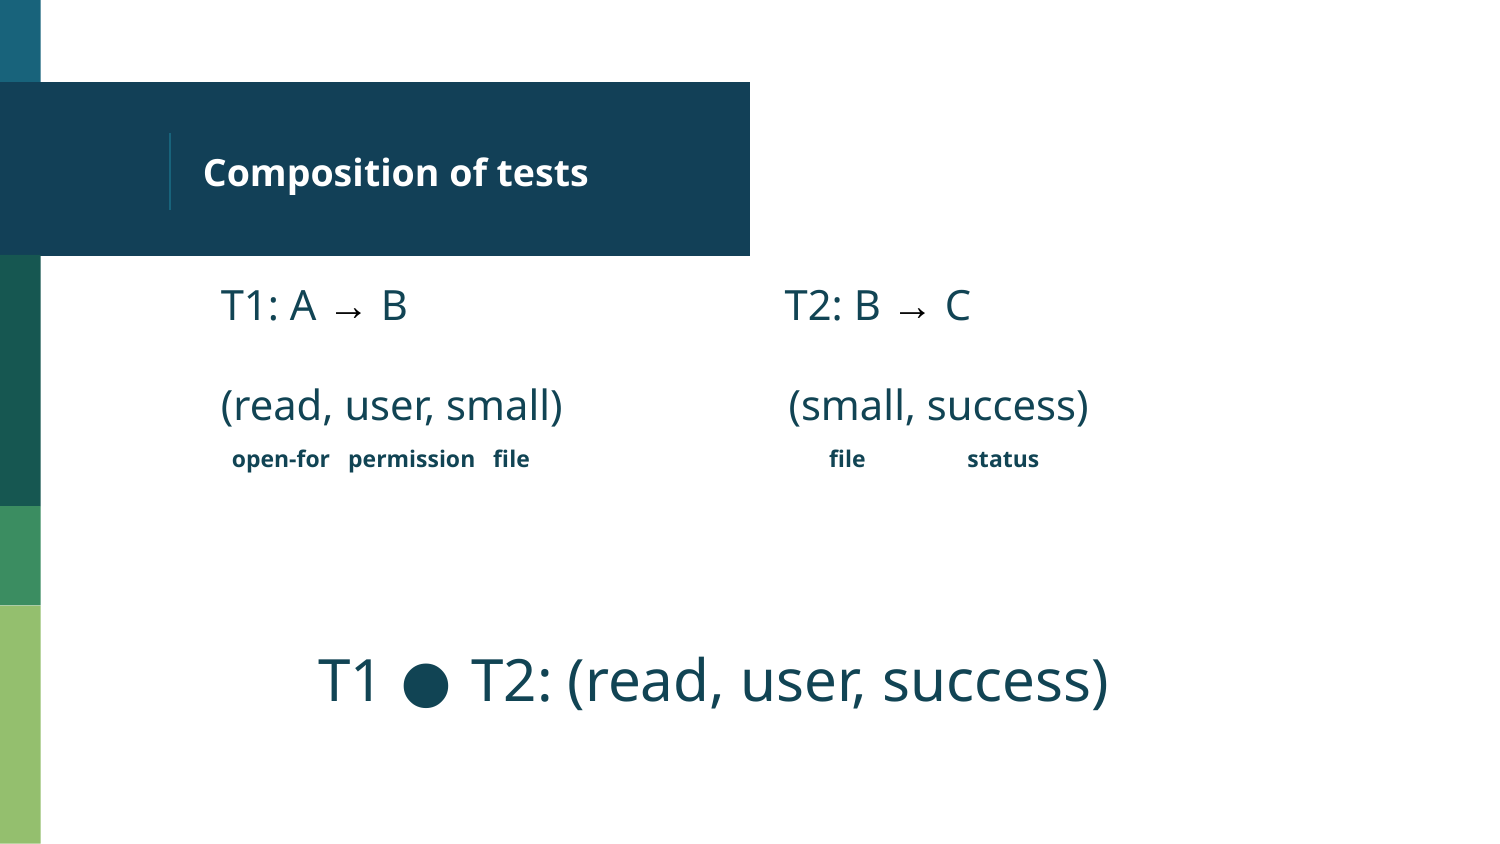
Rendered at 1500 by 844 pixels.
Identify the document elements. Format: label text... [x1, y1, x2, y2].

text_box T1: A → B T2: B → C (read, user, small) (small, success) [206, 271, 1343, 436]
list open-for permission file file status T1 ○ T2: (read, user, success) [120, 271, 1232, 767]
title Composition of tests [187, 87, 715, 256]
